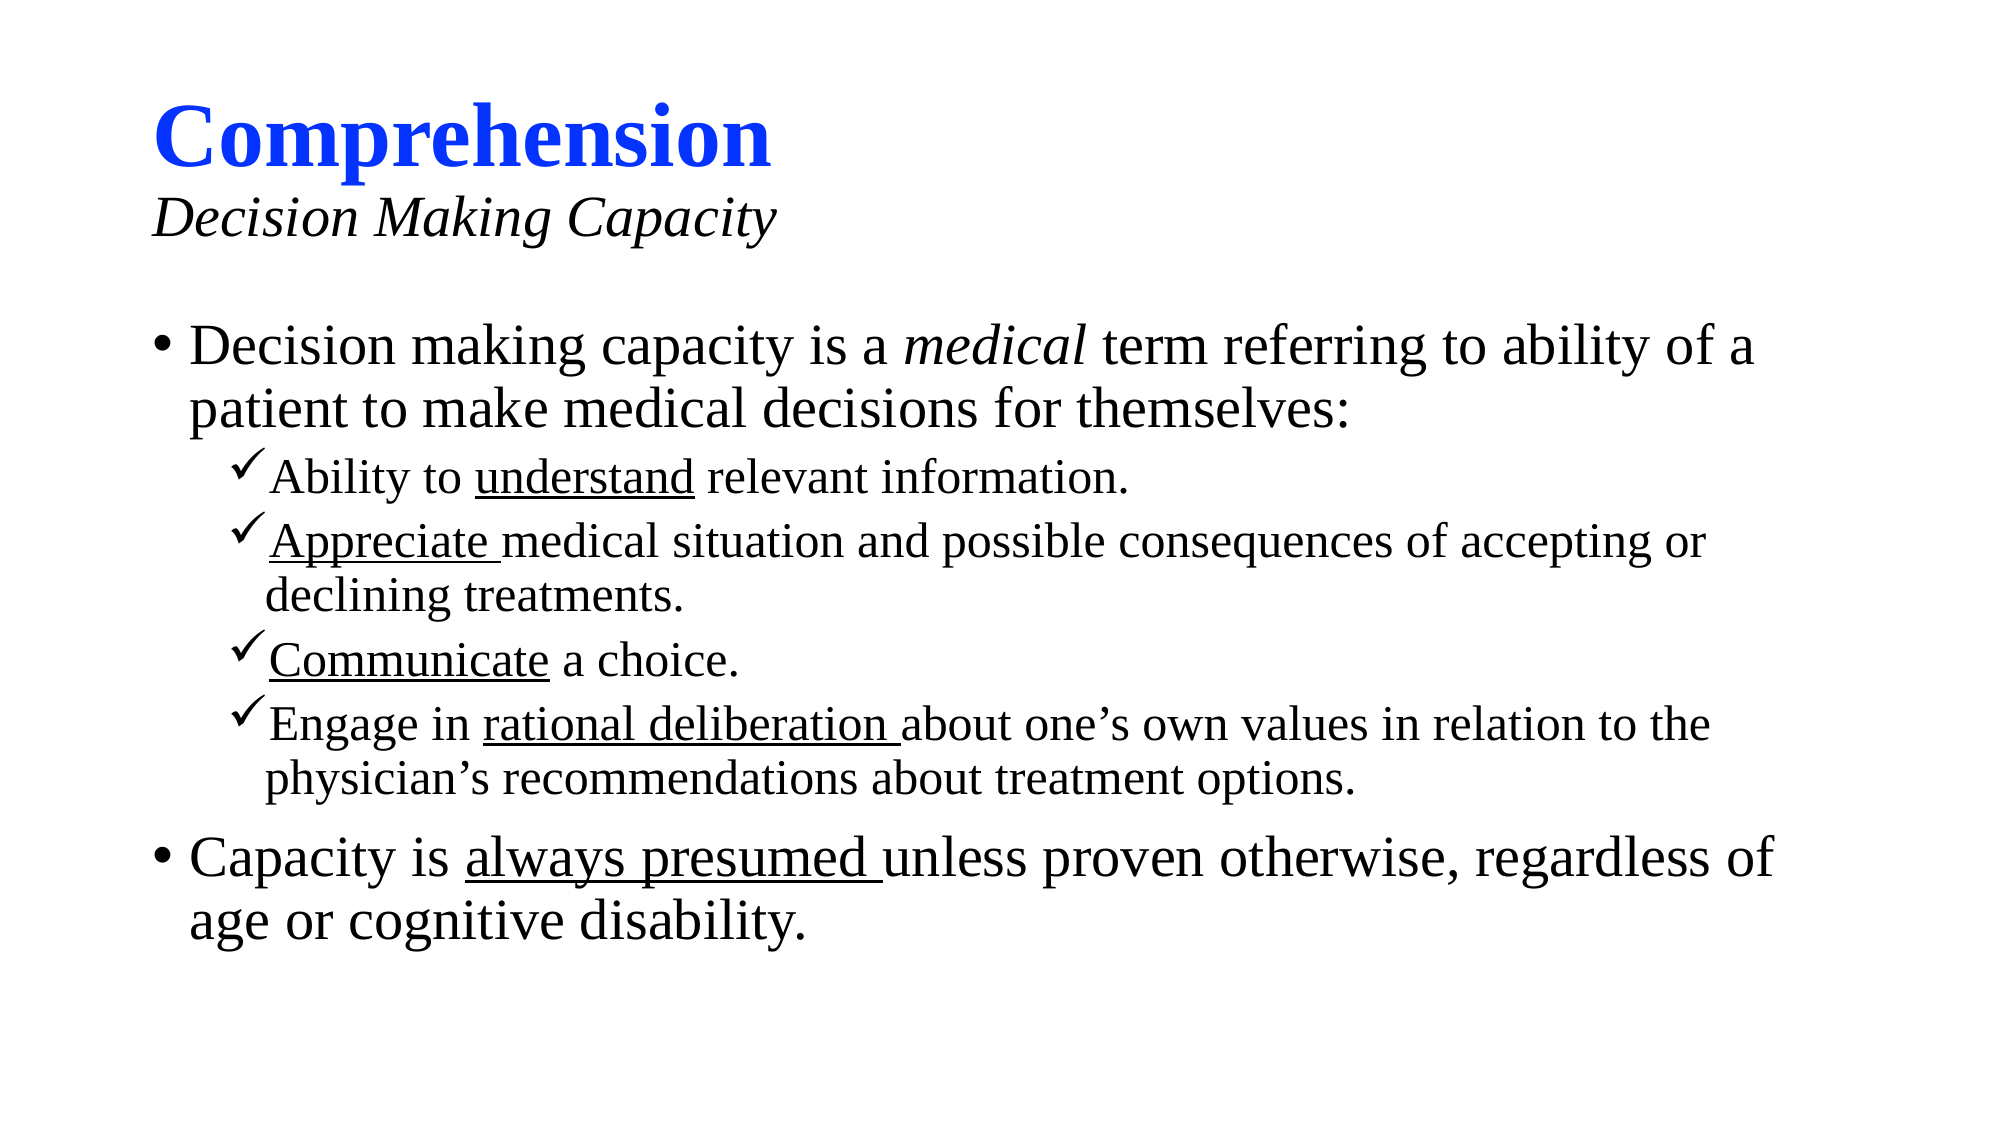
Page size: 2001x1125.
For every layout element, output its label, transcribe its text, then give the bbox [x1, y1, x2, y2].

title Comprehension Decision Making Capacity [137, 59, 1863, 278]
list Decision making capacity is a medical term referring to ability of a patient to make medical decisions for themselves: Ability to understand relevant information. Appreciate medical situation and possible consequences of accepting or declining treatments. Communicate a choice. Engage in rational deliberation about one’s own values in relation to the physician’s recommendations about treatment options. Capacity is always presumed unless proven otherwise, regardless of age or cognitive disability. [137, 306, 1810, 1009]
